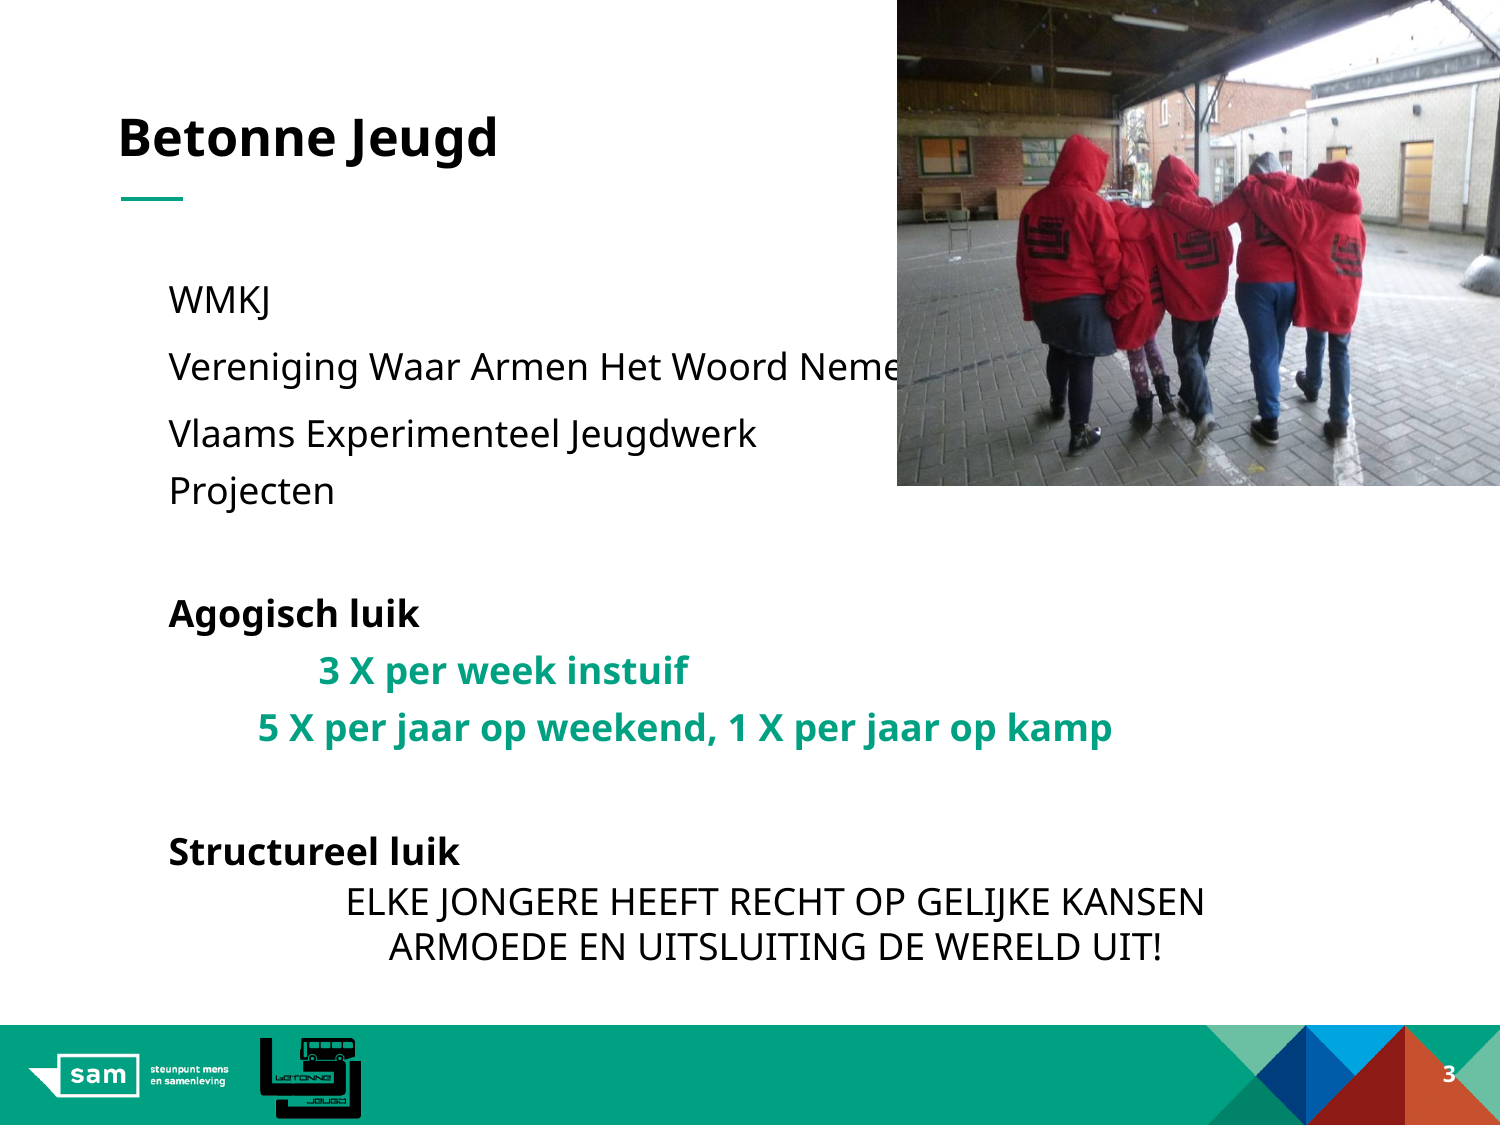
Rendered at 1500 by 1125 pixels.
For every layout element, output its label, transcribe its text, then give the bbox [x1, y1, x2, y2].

slide_number 3 [1411, 1045, 1488, 1106]
list WMKJ Vereniging Waar Armen Het Woord Nemen Vlaams Experimenteel Jeugdwerk Projecten Agogisch luik 3 X per week instuif 5 X per jaar op weekend, 1 X per jaar op kamp Structureel luik [168, 264, 1315, 938]
picture [0, 1010, 1500, 1125]
text_box ELKE JONGERE HEEFT RECHT OP GELIJKE KANSEN ARMOEDE EN UITSLUITING DE WERELD UIT! [176, 862, 1376, 983]
title Betonne Jeugd [117, 35, 891, 169]
picture [896, 0, 1500, 487]
